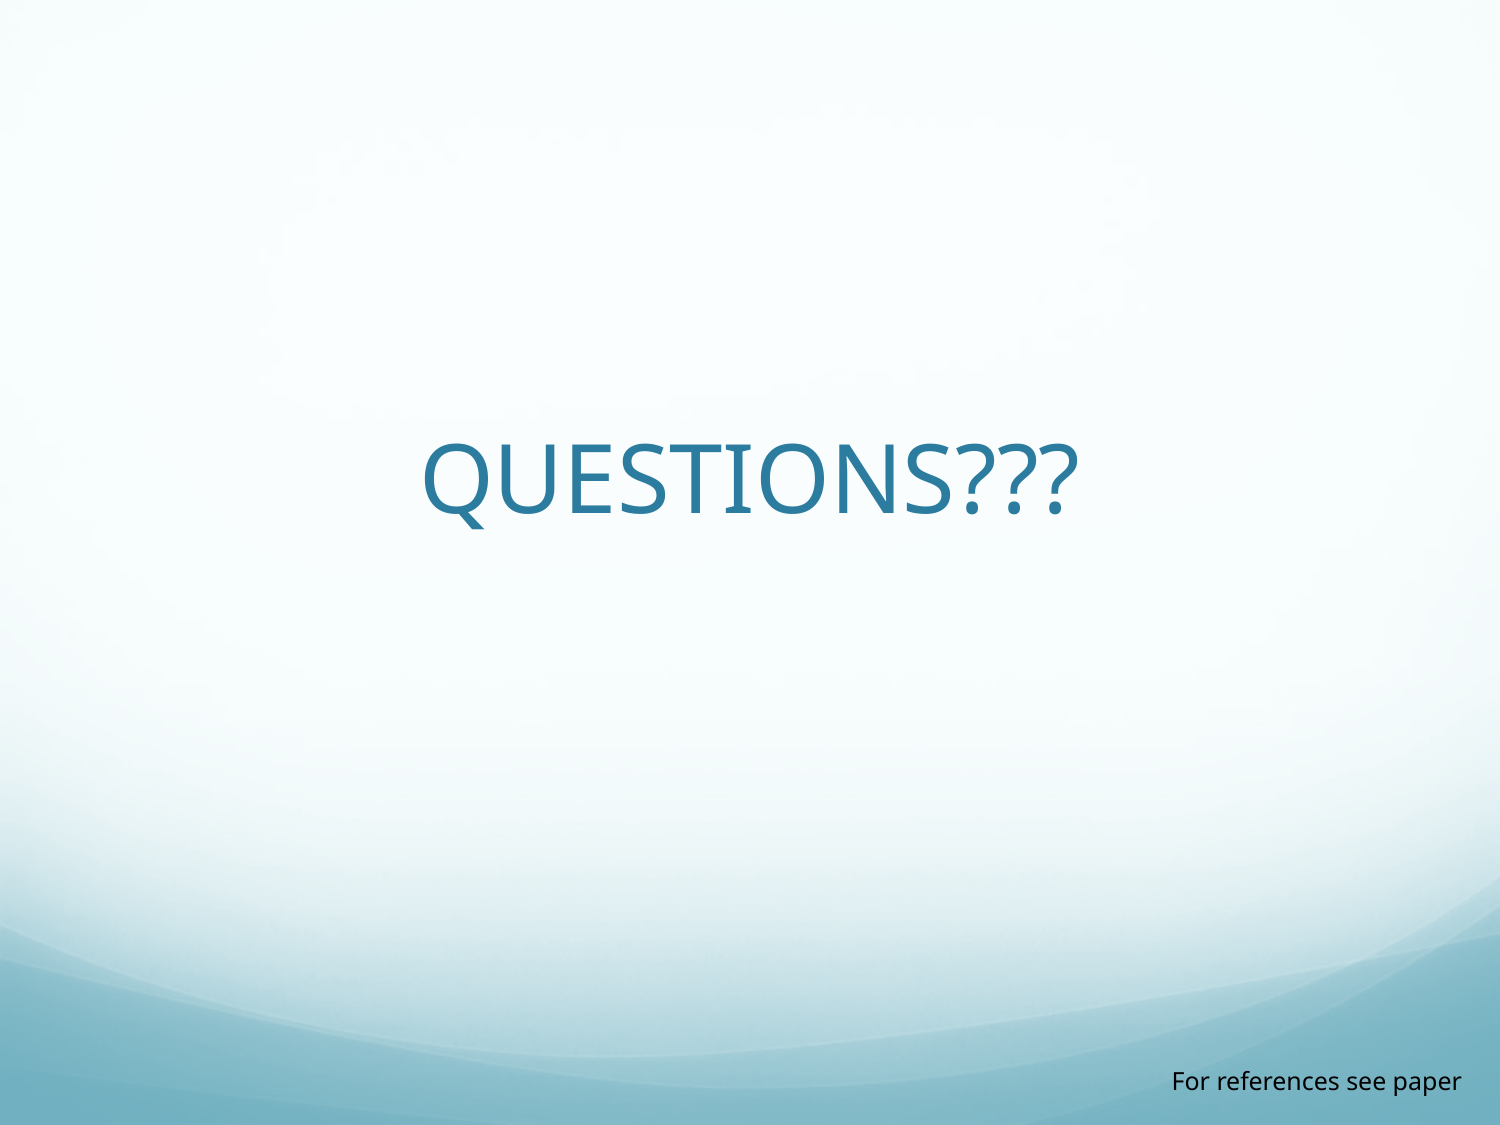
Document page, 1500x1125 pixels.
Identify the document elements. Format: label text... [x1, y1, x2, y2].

text_box For references see paper [1156, 1058, 1479, 1103]
title QUESTIONS??? [90, 321, 1410, 541]
